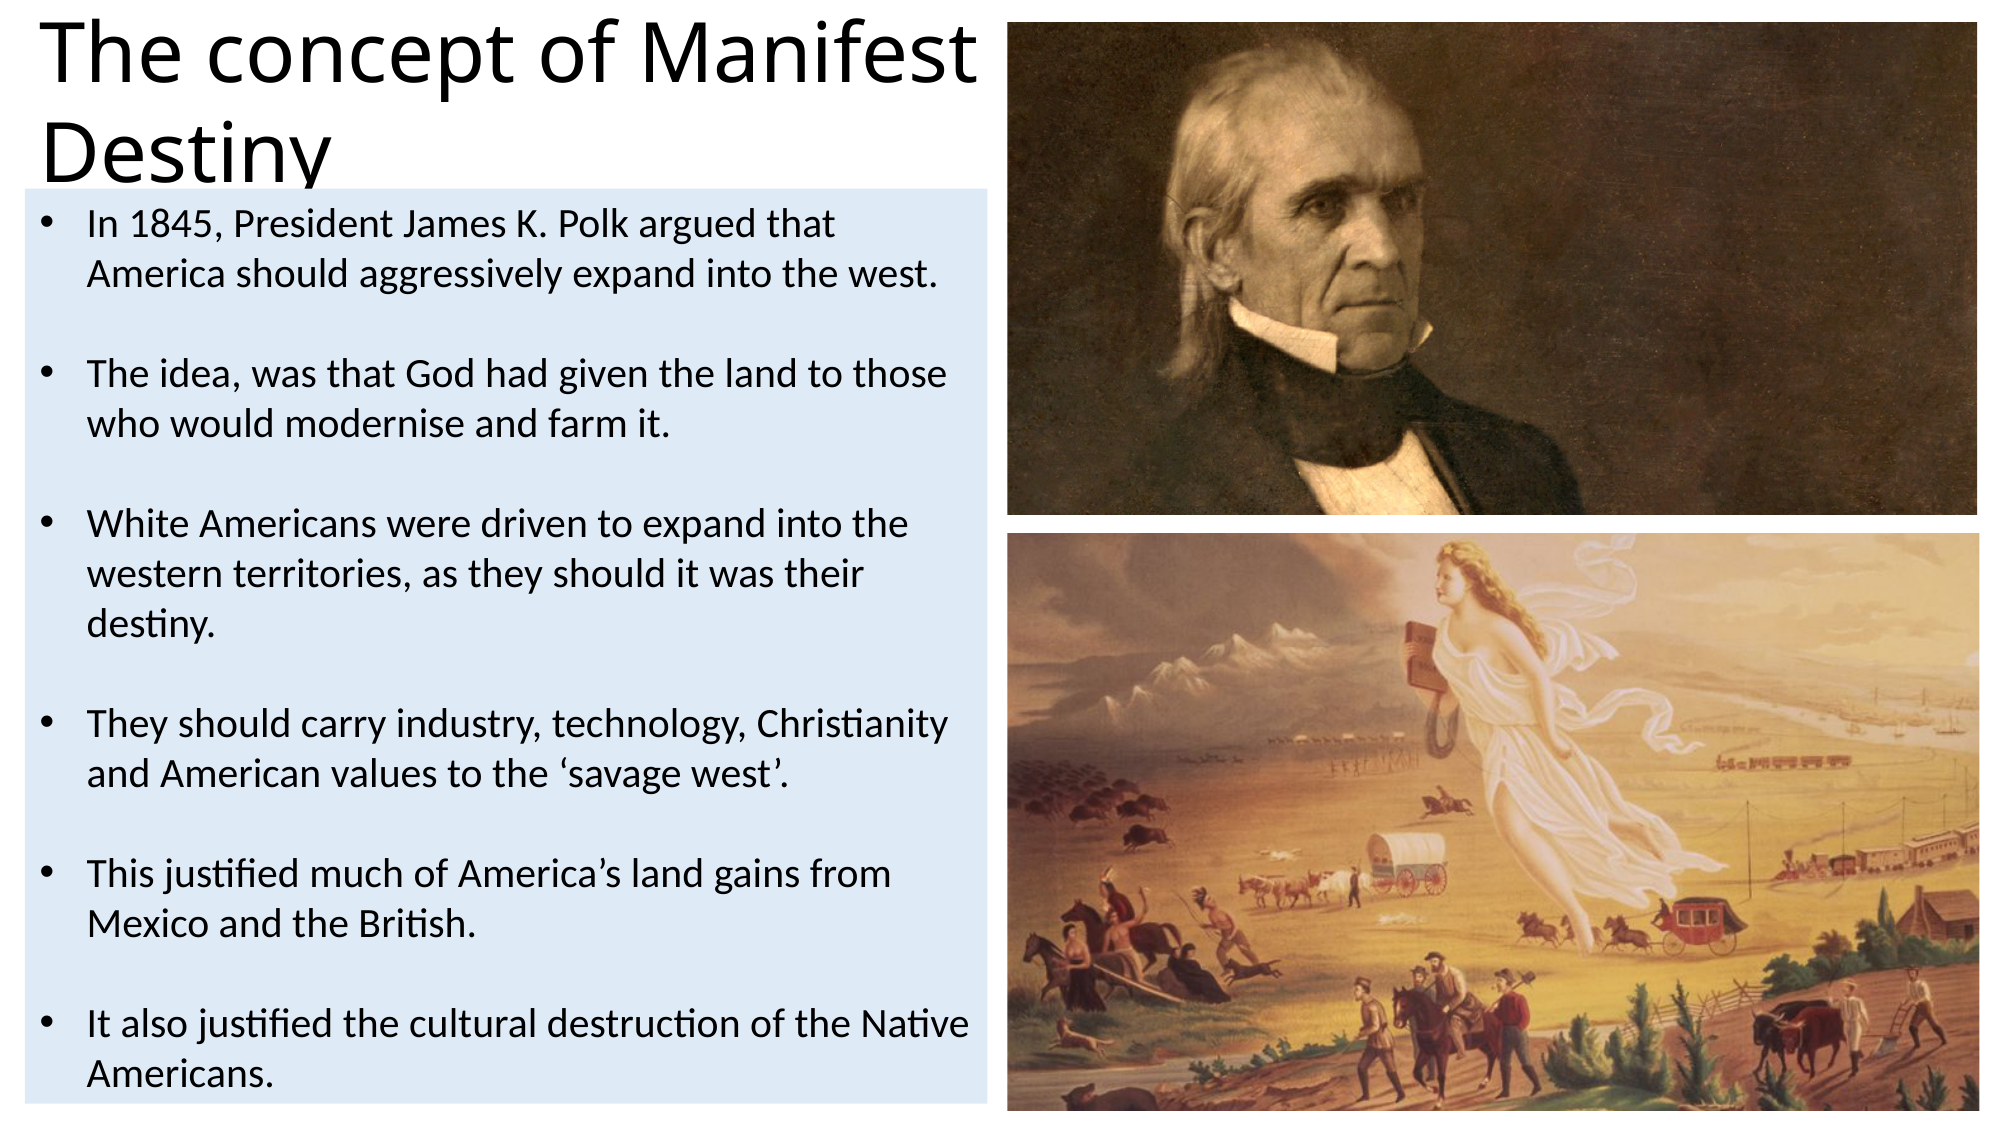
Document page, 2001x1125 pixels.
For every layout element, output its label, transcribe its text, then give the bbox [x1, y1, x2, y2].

picture [1007, 22, 1978, 515]
picture [1007, 533, 1980, 1111]
text_box In 1845, President James K. Polk argued that America should aggressively expand into the west. The idea, was that God had given the land to those who would modernise and farm it. White Americans were driven to expand into the western territories, as they should it was their destiny. They should carry industry, technology, Christianity and American values to the ‘savage west’. This justified much of America’s land gains from Mexico and the British. It also justified the cultural destruction of the Native Americans. [24, 188, 988, 1104]
text_box The concept of Manifest Destiny [24, 0, 1023, 207]
